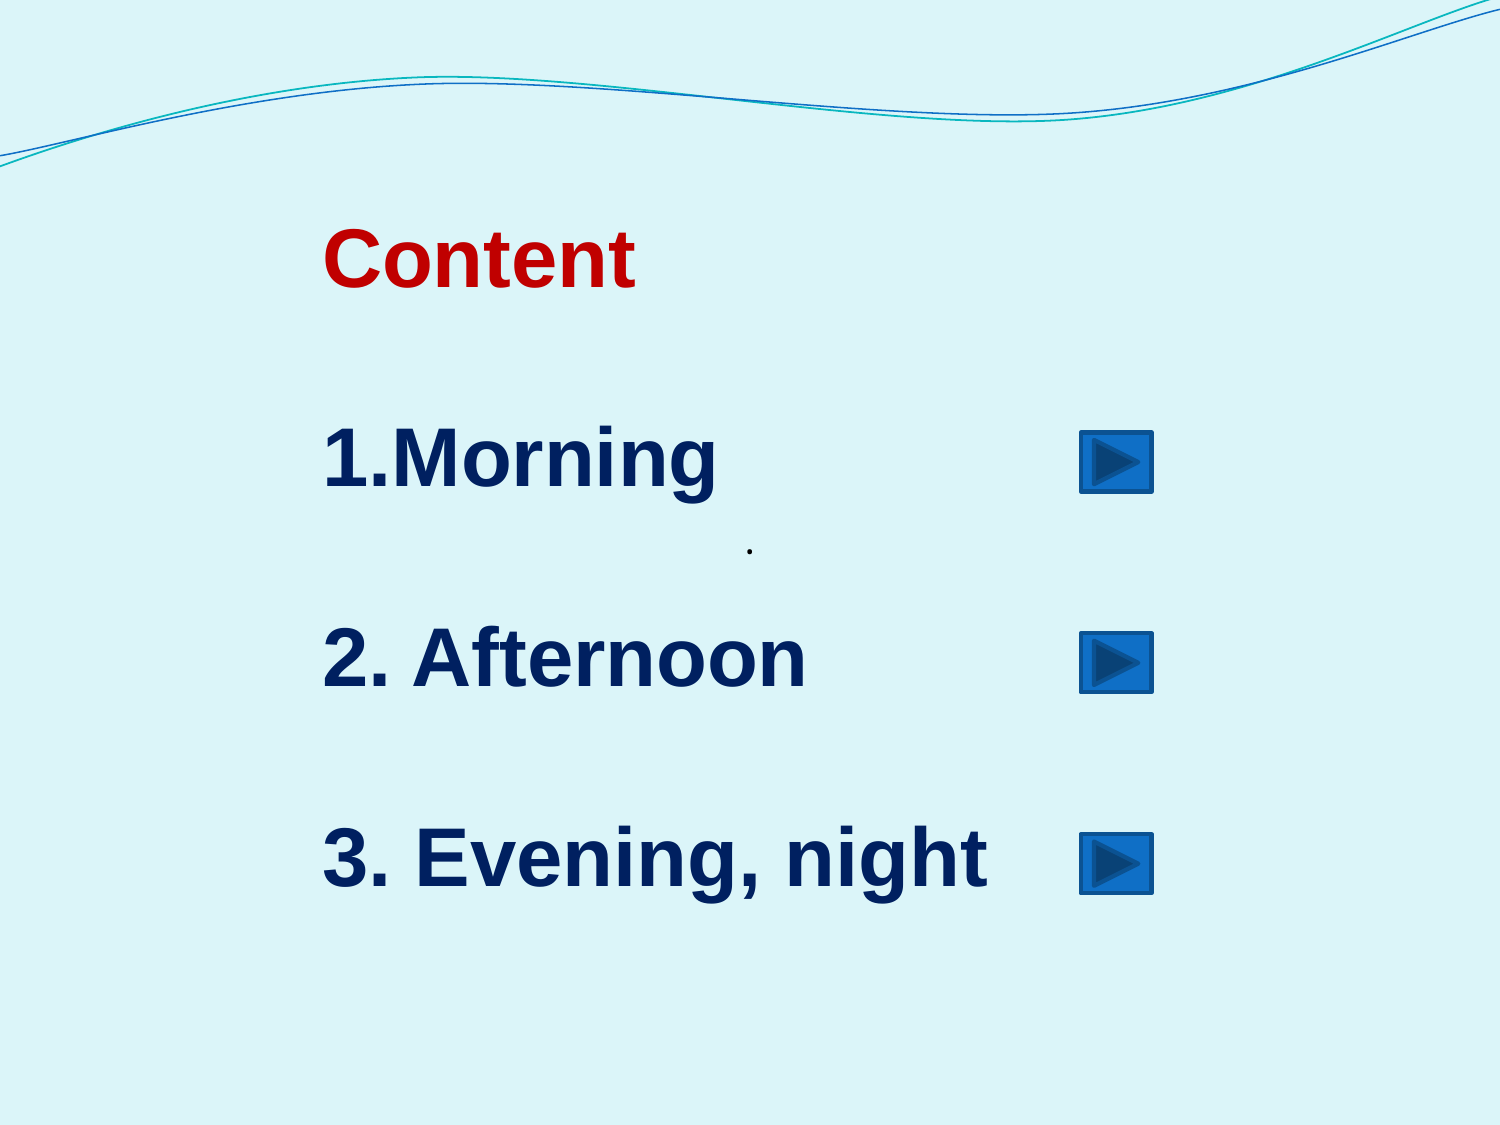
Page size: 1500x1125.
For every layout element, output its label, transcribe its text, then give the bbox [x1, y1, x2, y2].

text_box [1079, 430, 1154, 494]
text_box . [374, 509, 1125, 570]
text_box [1079, 631, 1154, 694]
text_box [1079, 832, 1154, 895]
text_box Сontent Morning 2. Afternoon 3. Evening, night [307, 196, 1116, 911]
